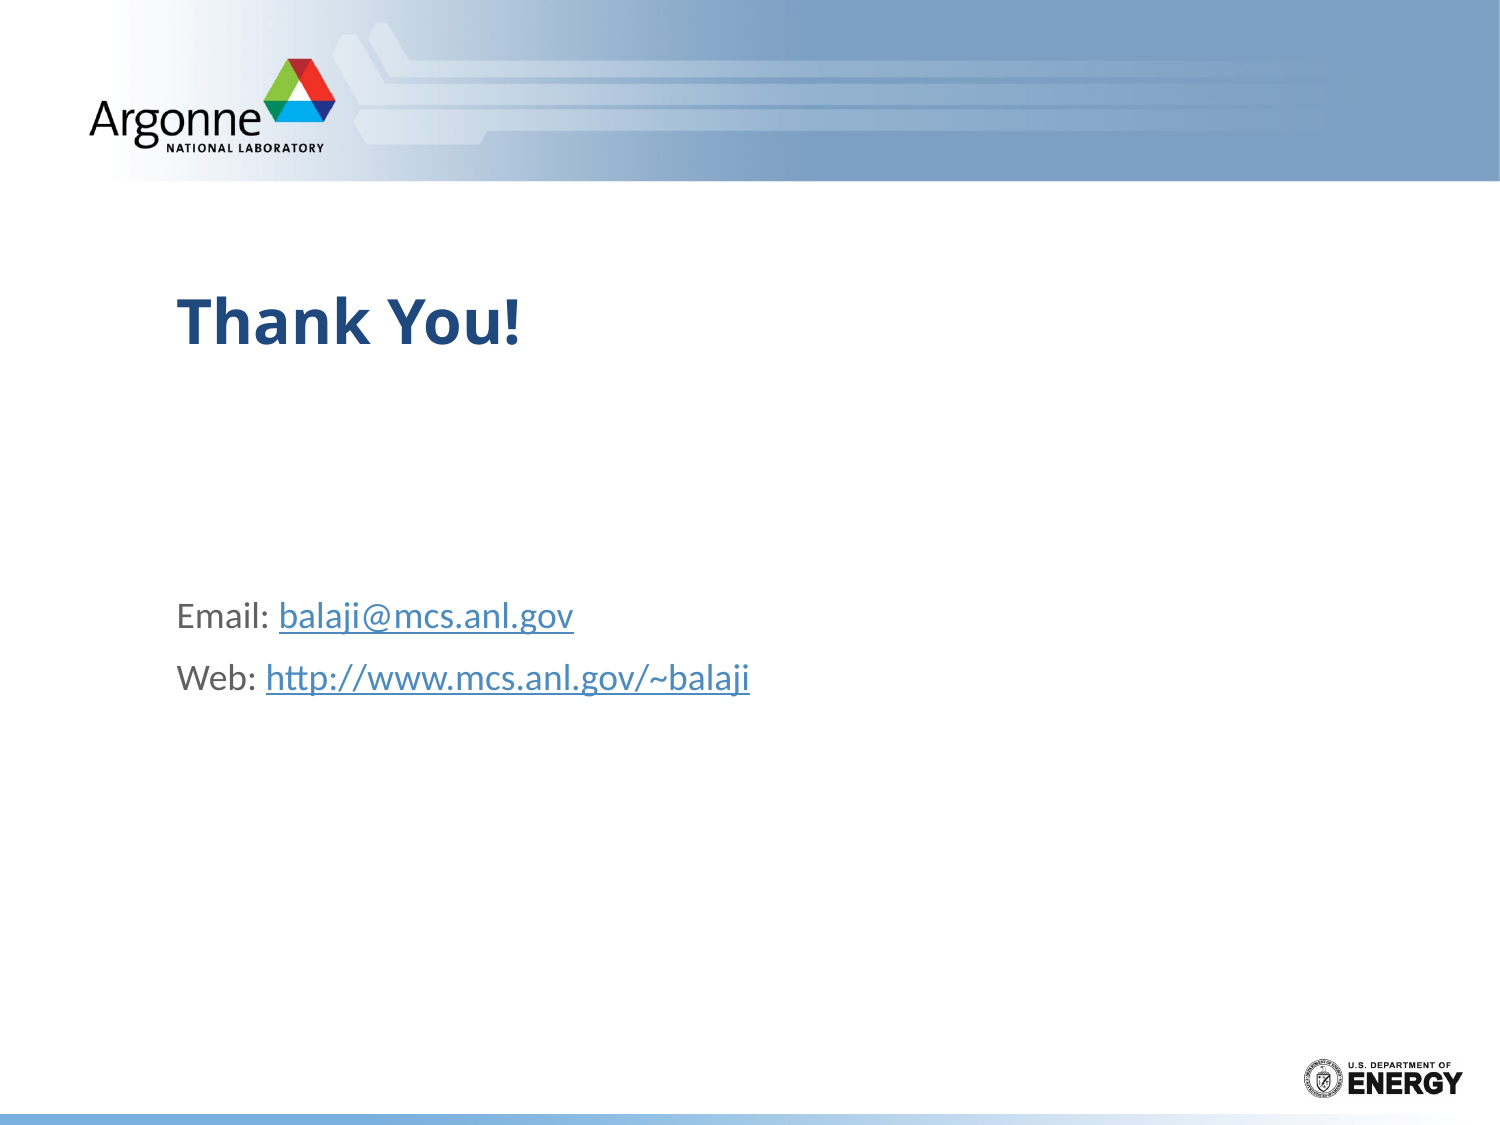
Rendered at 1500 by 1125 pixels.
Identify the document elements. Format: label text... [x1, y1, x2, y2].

picture [1304, 1059, 1463, 1098]
subtitle Email: balaji@mcs.anl.gov Web: http://www.mcs.anl.gov/~balaji [161, 574, 1212, 863]
picture [0, 1114, 1500, 1125]
title Thank You! [161, 273, 1425, 450]
picture [0, 0, 1500, 182]
